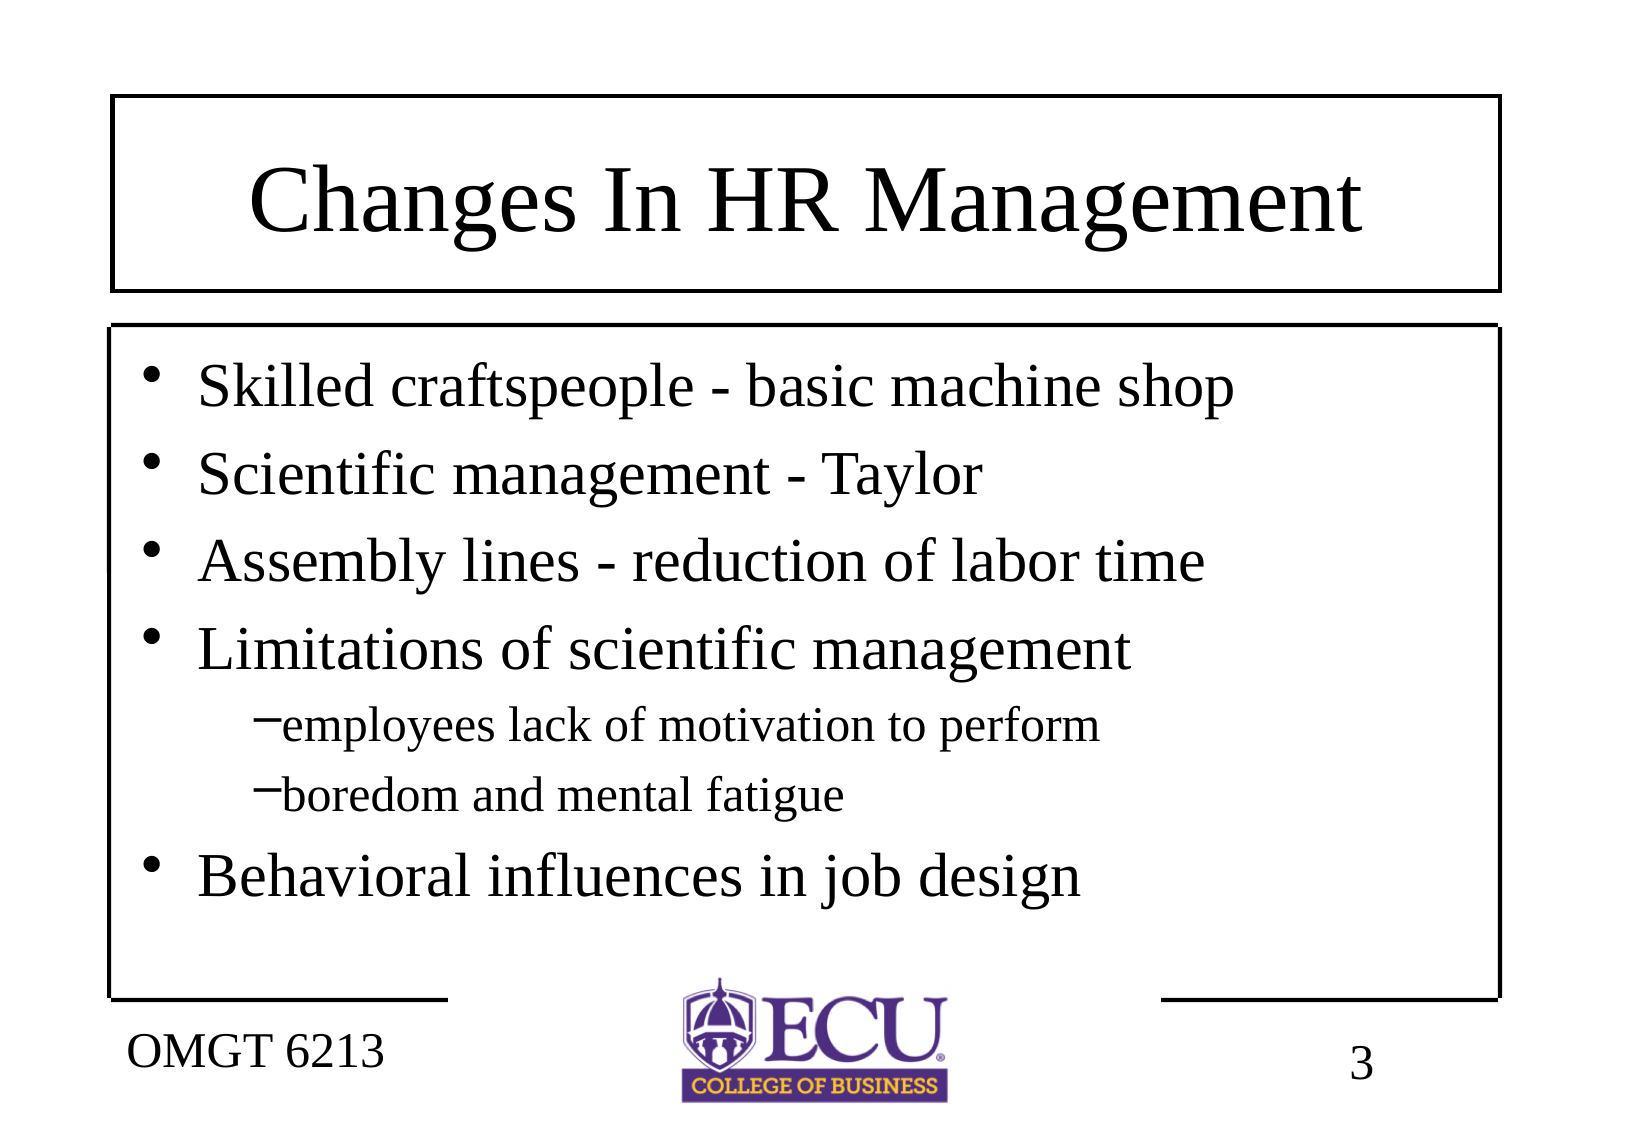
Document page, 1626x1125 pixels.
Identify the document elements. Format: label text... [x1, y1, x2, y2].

picture [674, 975, 952, 1124]
title Changes In HR Management [110, 94, 1502, 293]
list Skilled craftspeople - basic machine shop Scientific management - Taylor Assembly lines - reduction of labor time Limitations of scientific management employees lack of motivation to perform boredom and mental fatigue Behavioral influences in job design [126, 336, 1438, 975]
